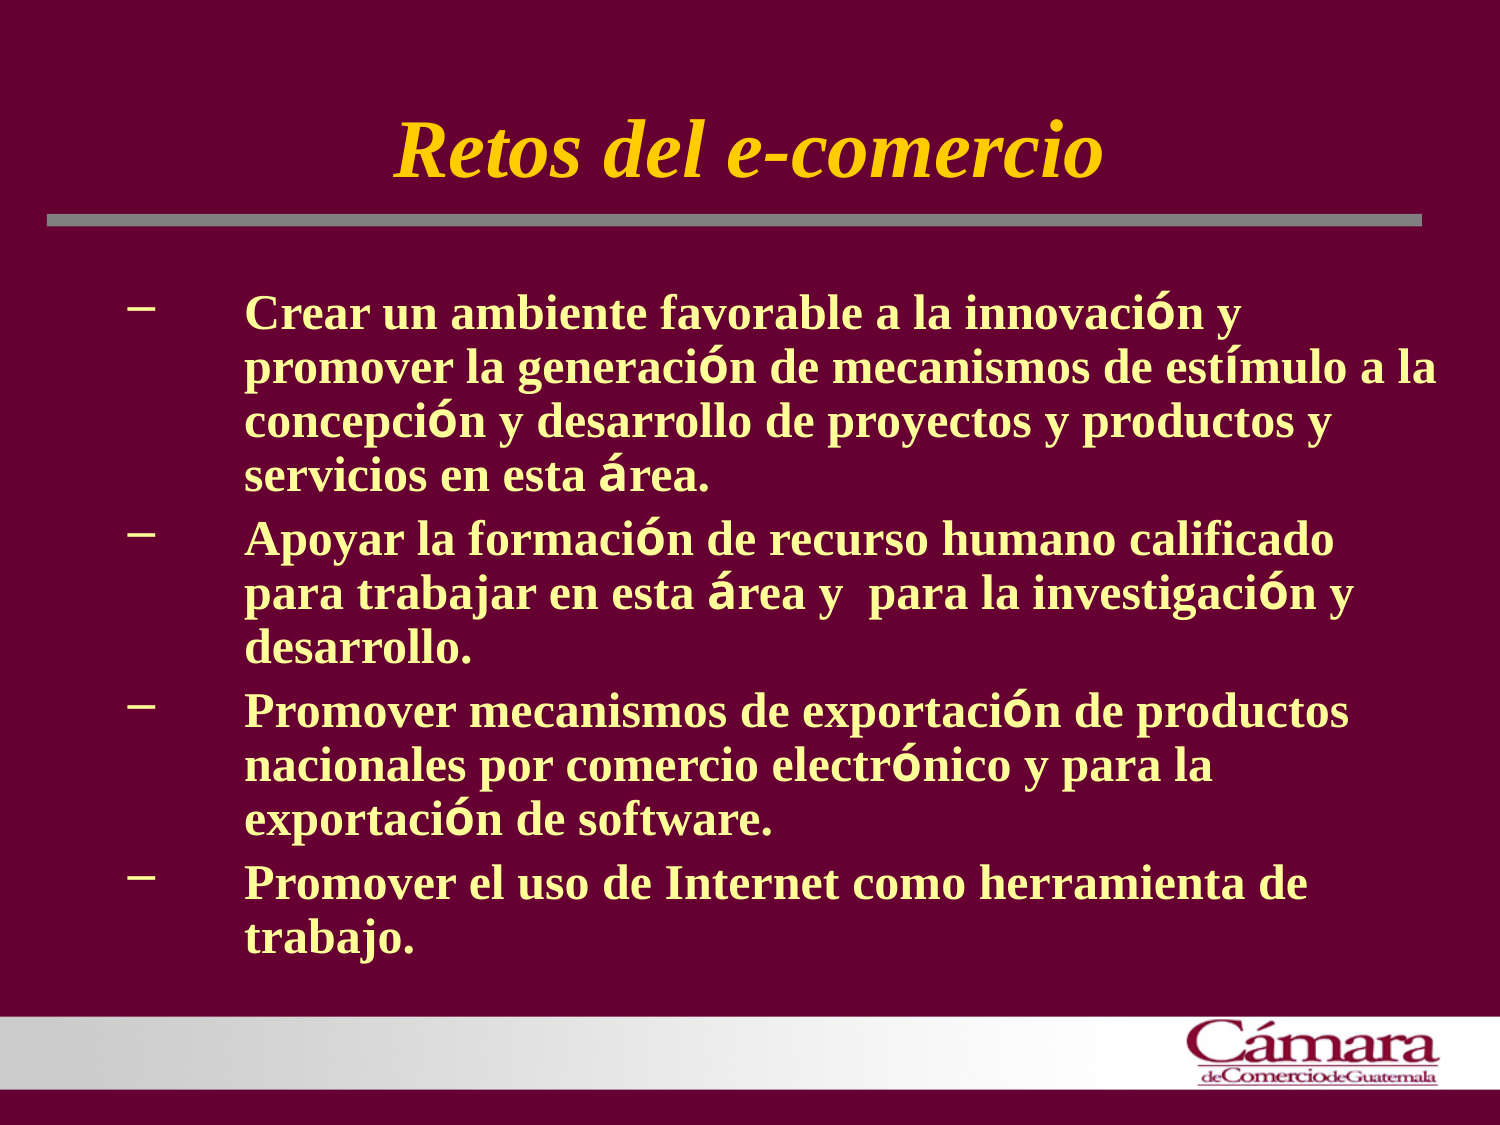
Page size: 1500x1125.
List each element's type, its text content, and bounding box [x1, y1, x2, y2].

list Crear un ambiente favorable a la innovación y promover la generación de mecanismos de estímulo a la concepción y desarrollo de proyectos y productos y servicios en esta área. Apoyar la formación de recurso humano calificado para trabajar en esta área y para la investigación y desarrollo. Promover mecanismos de exportación de productos nacionales por comercio electrónico y para la exportación de software. Promover el uso de Internet como herramienta de trabajo. [37, 278, 1463, 922]
title Retos del e-comercio [0, 0, 1500, 288]
picture [0, 288, 1500, 1125]
